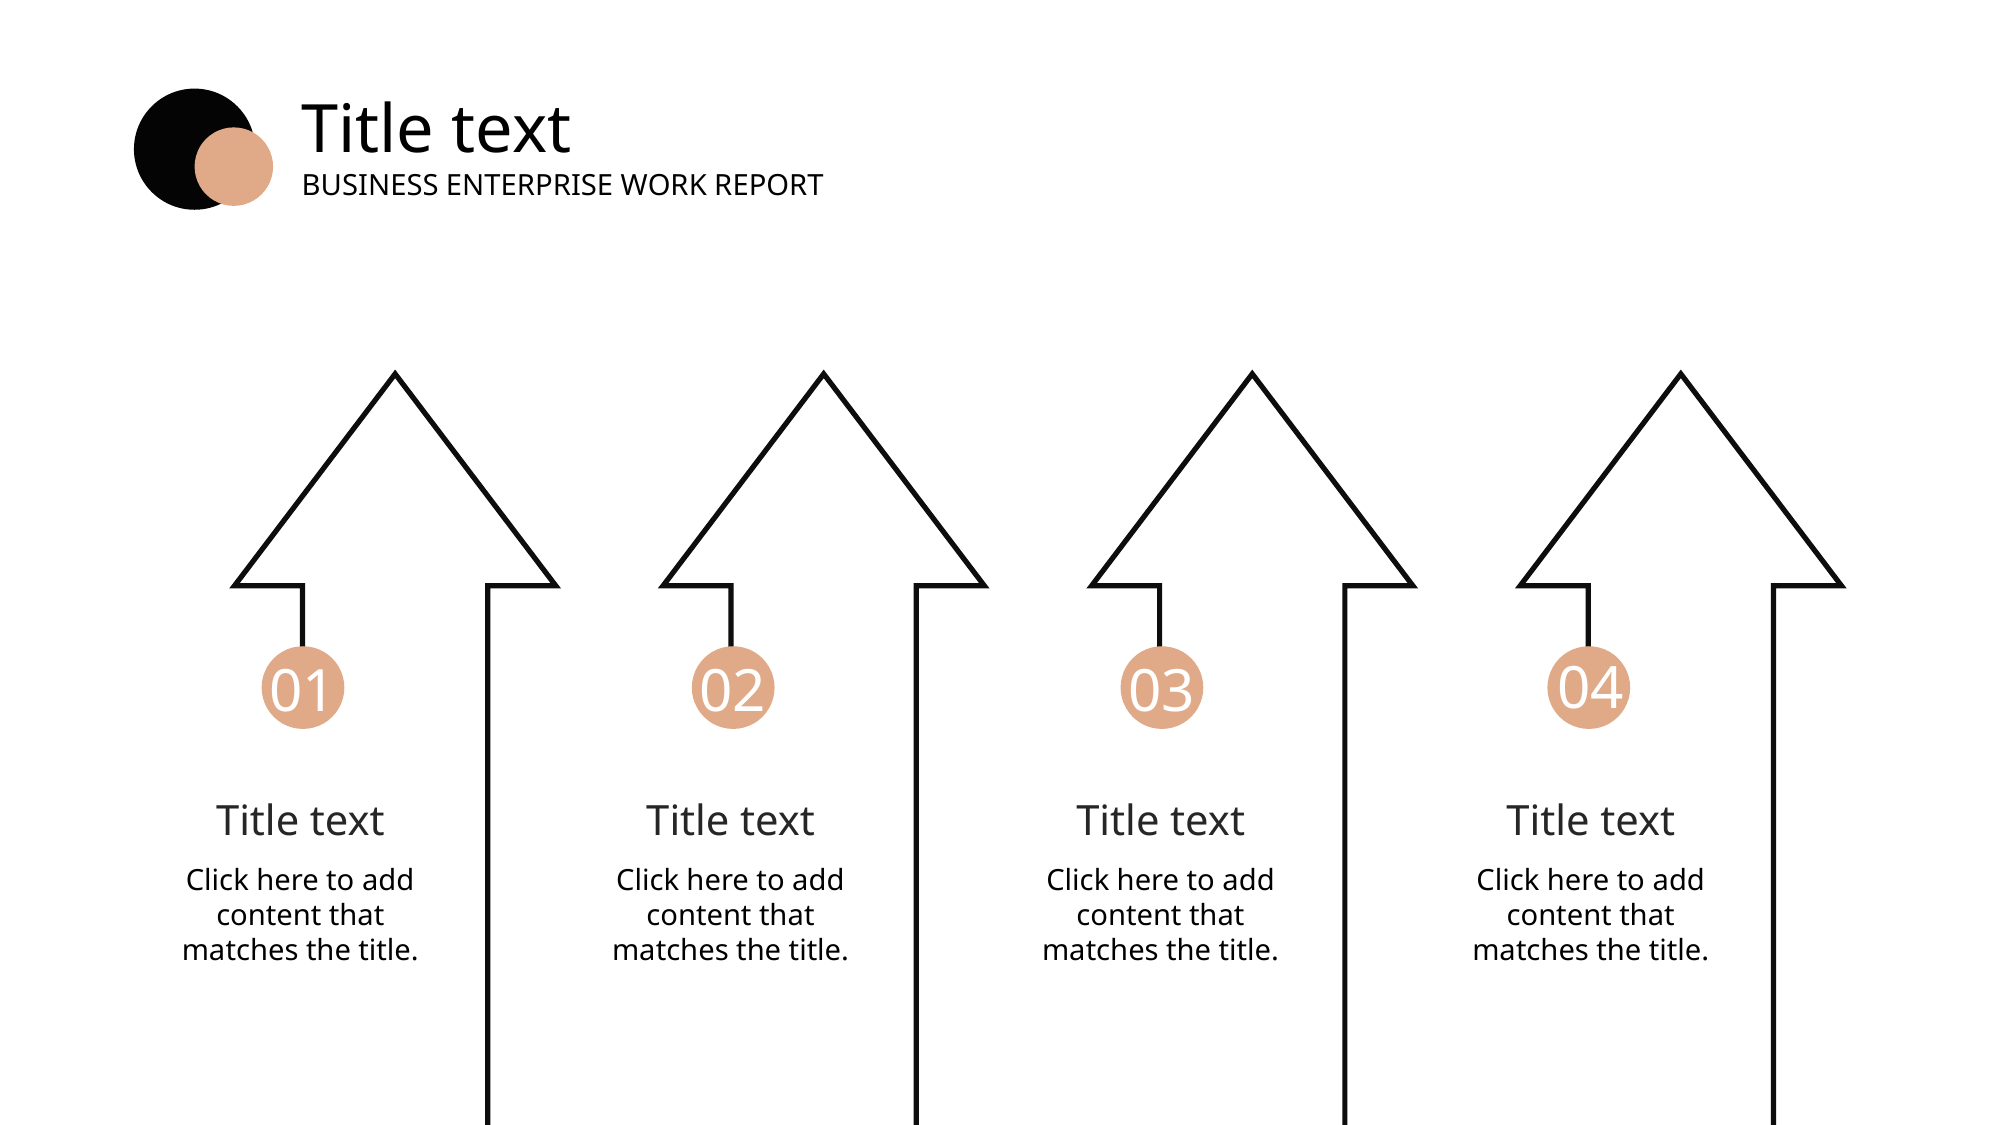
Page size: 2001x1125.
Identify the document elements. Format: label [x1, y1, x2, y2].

text_box [1430, 373, 1842, 1125]
text_box [139, 373, 556, 1125]
text_box [286, 78, 893, 210]
text_box [569, 373, 985, 1125]
text_box [999, 373, 1413, 1125]
text_box [133, 88, 274, 210]
